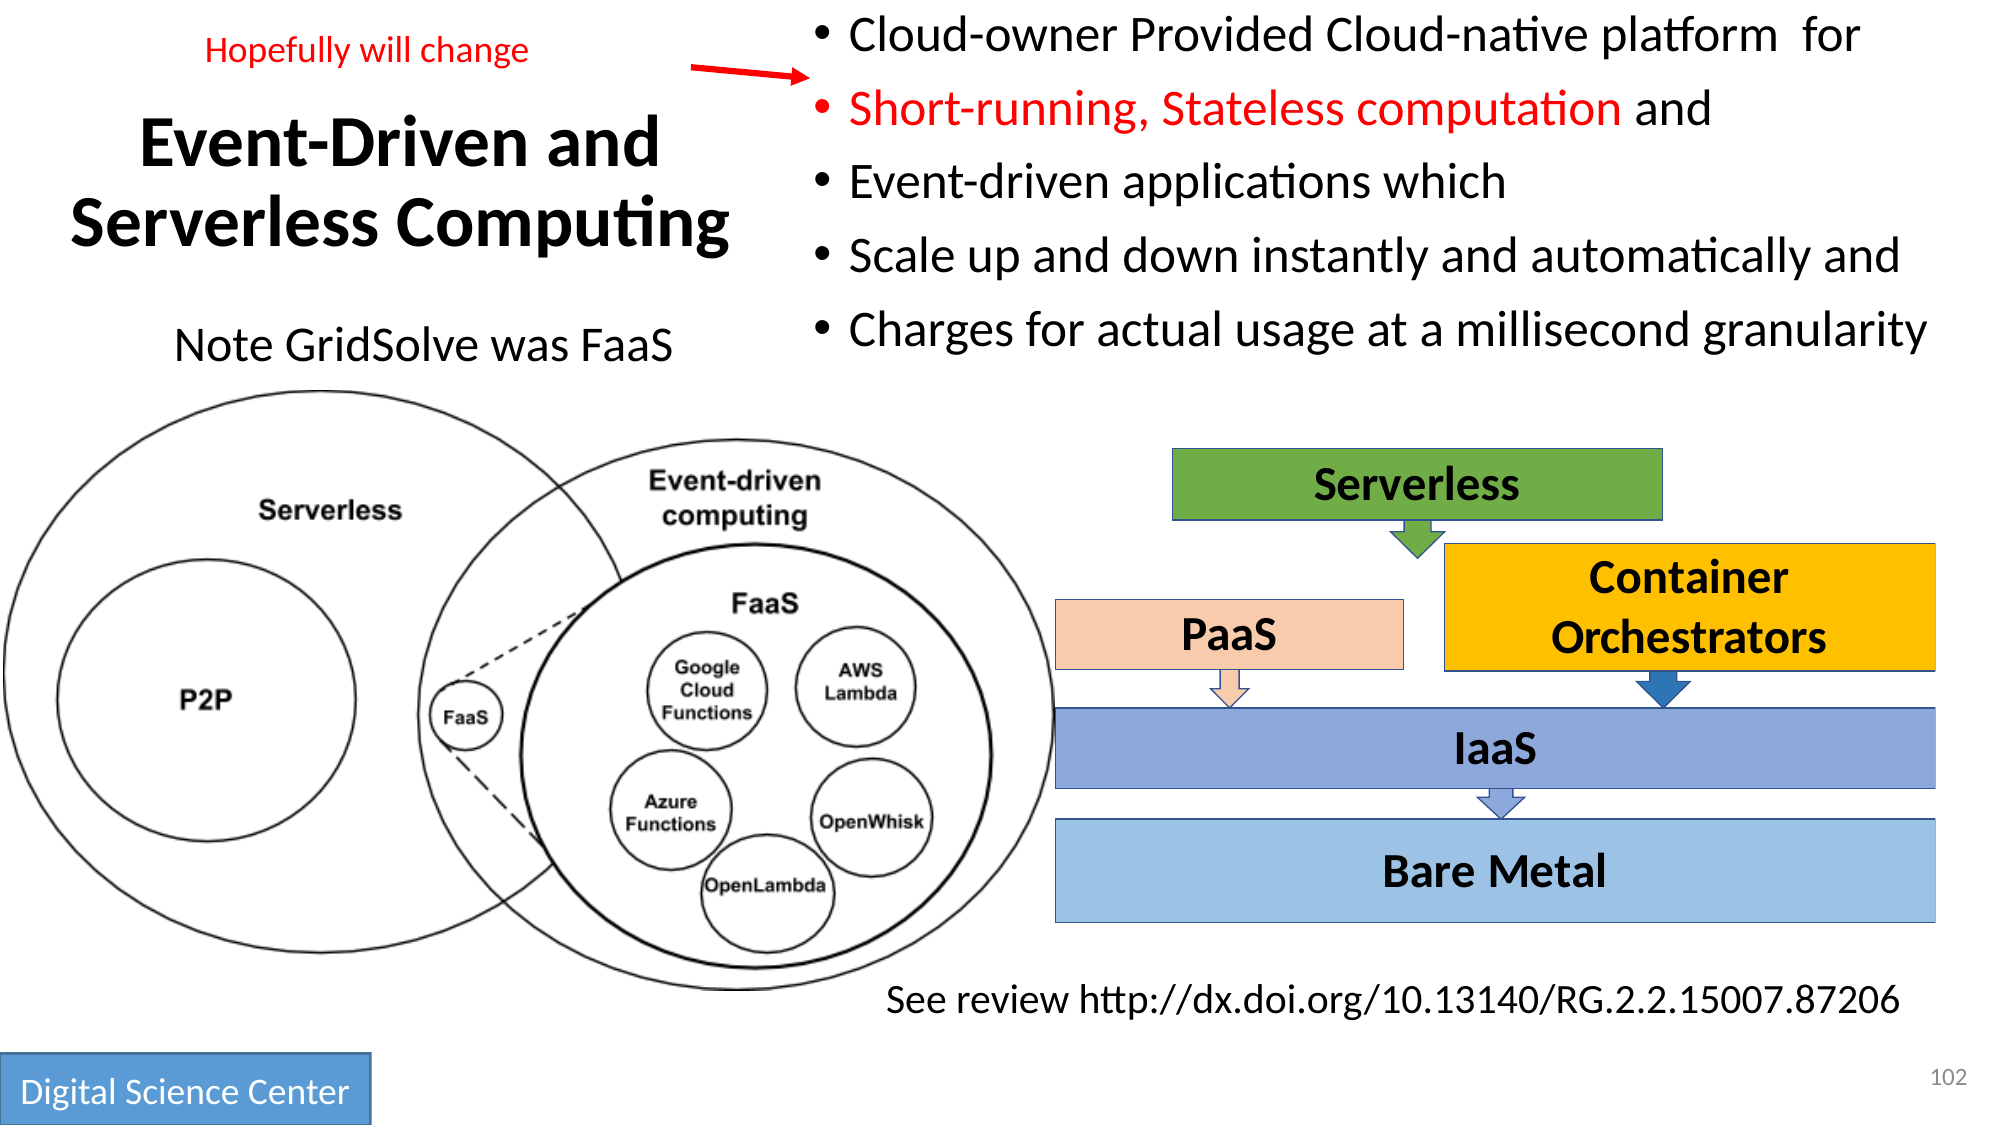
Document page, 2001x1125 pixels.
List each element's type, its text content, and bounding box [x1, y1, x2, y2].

text_box Hopefully will change [190, 17, 545, 78]
text_box Note GridSolve was FaaS [159, 303, 689, 379]
title Event-Driven and Serverless Computing [0, 94, 798, 271]
picture [3, 390, 1936, 991]
slide_number 102 [1803, 1045, 1983, 1105]
text_box See review http://dx.doi.org/10.13140/RG.2.2.15007.87206 [871, 964, 2000, 1030]
list Cloud-owner Provided Cloud-native platform for Short-running, Stateless computation and Event-driven applications which Scale up and down instantly and automatically and Charges for actual usage at a millisecond granularity [798, 0, 2000, 470]
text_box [690, 67, 811, 79]
